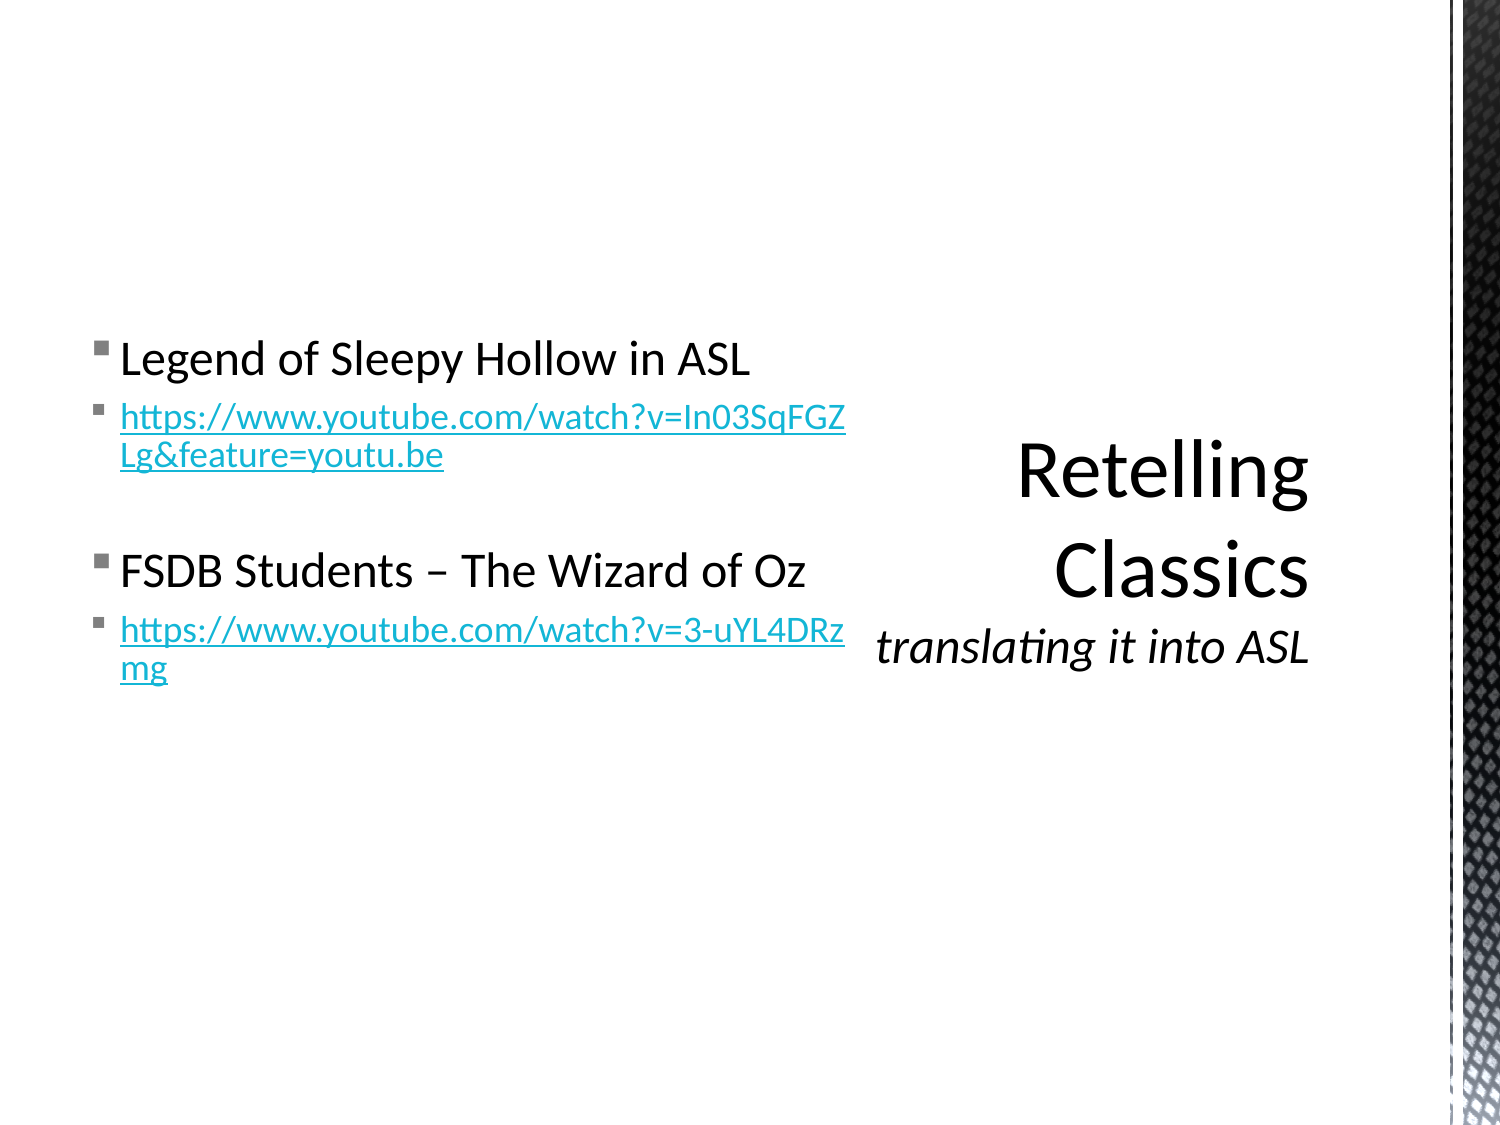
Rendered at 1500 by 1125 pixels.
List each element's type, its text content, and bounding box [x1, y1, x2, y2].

list Legend of Sleepy Hollow in ASL https://www.youtube.com/watch?v=In03SqFGZLg&feature=youtu.be FSDB Students – The Wizard of Oz https://www.youtube.com/watch?v=3-uYL4DRzmg [75, 75, 849, 1013]
title Retelling Classics translating it into ASL [849, 75, 1325, 1013]
picture [1447, 0, 1500, 1125]
